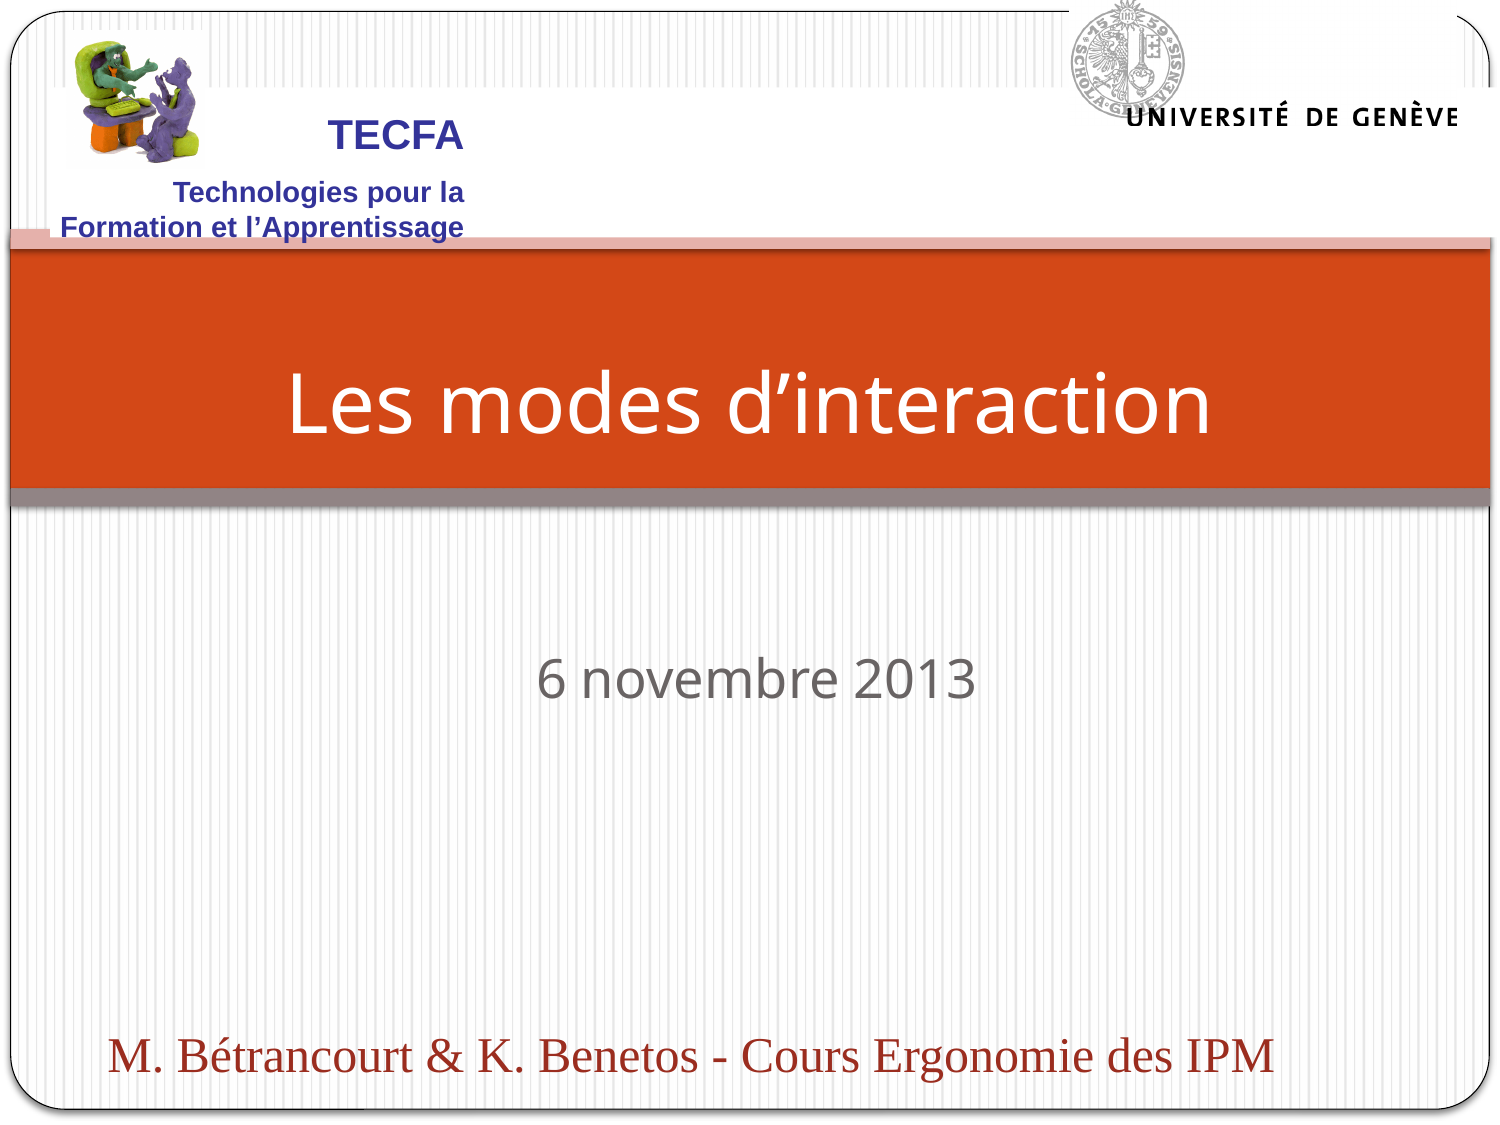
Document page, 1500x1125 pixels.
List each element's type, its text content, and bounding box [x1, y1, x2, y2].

text_box M. Bétrancourt & K. Benetos - Cours Ergonomie des IPM [92, 1015, 1291, 1091]
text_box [29, 30, 480, 254]
picture [1068, 0, 1457, 127]
subtitle 6 novembre 2013 [162, 637, 1338, 925]
title Les modes d’interaction [112, 310, 1388, 498]
text_box [485, 87, 1500, 238]
